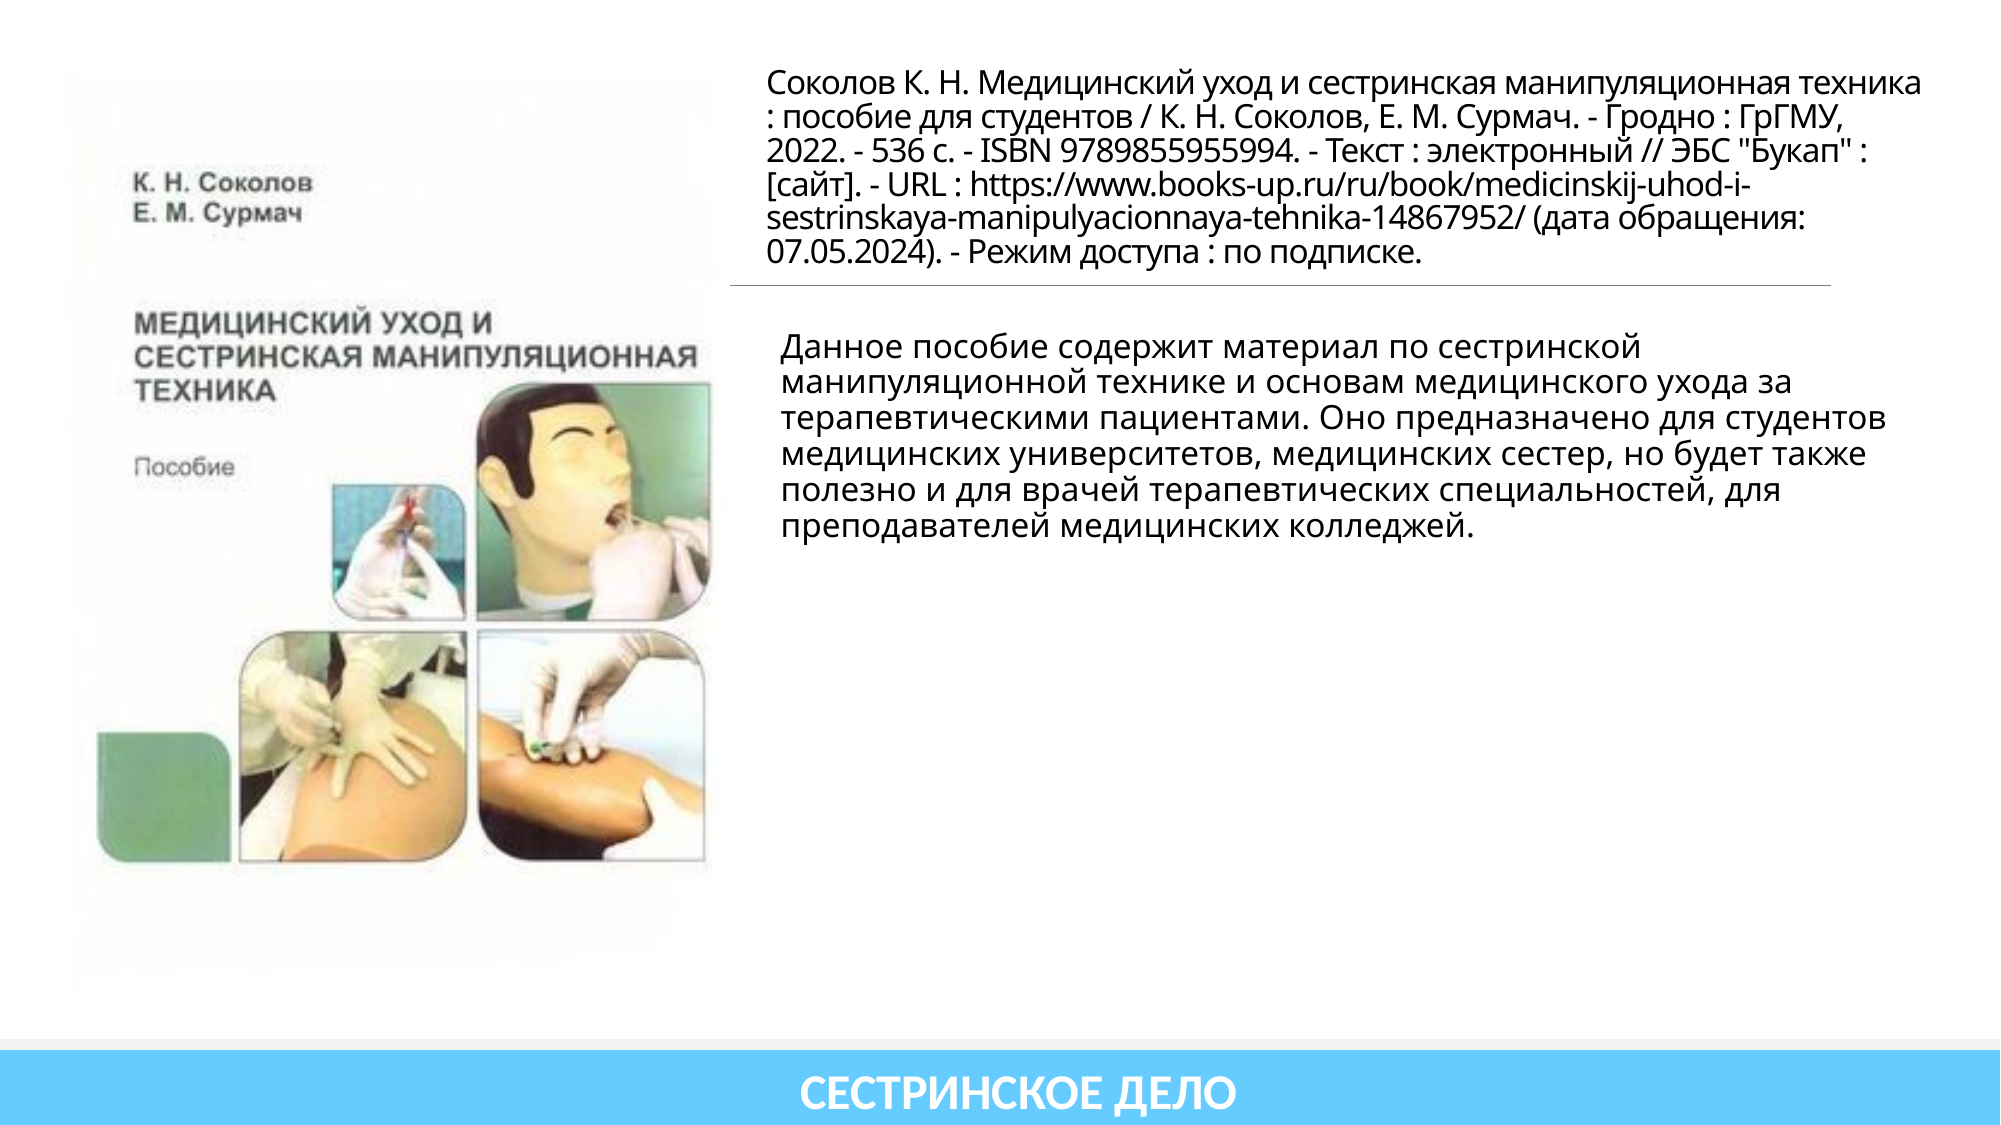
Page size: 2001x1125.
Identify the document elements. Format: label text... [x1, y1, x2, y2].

title Соколов К. Н. Медицинский уход и сестринская манипуляционная техника : пособие для студентов / К. Н. Соколов, Е. М. Сурмач. - Гродно : ГрГМУ, 2022. - 536 c. - ISBN 9789855955994. - Текст : электронный // ЭБС "Букап" : [сайт]. - URL : https://www.books-up.ru/ru/book/medicinskij-uhod-i-sestrinskaya-manipulyacionnaya-tehnika-14867952/ (дата обращения: 07.05.2024). - Режим доступа : по подписке. [751, 63, 1941, 279]
list Данное пособие содержит материал по сестринской манипуляционной технике и основам медицинского ухода за терапевтическими пациентами. Оно предназначено для студентов медицинских университетов, медицинских сестер, но будет также полезно и для врачей терапевтических специальностей, для преподавателей медицинских колледжей. [765, 321, 1941, 1008]
picture [58, 69, 731, 1008]
